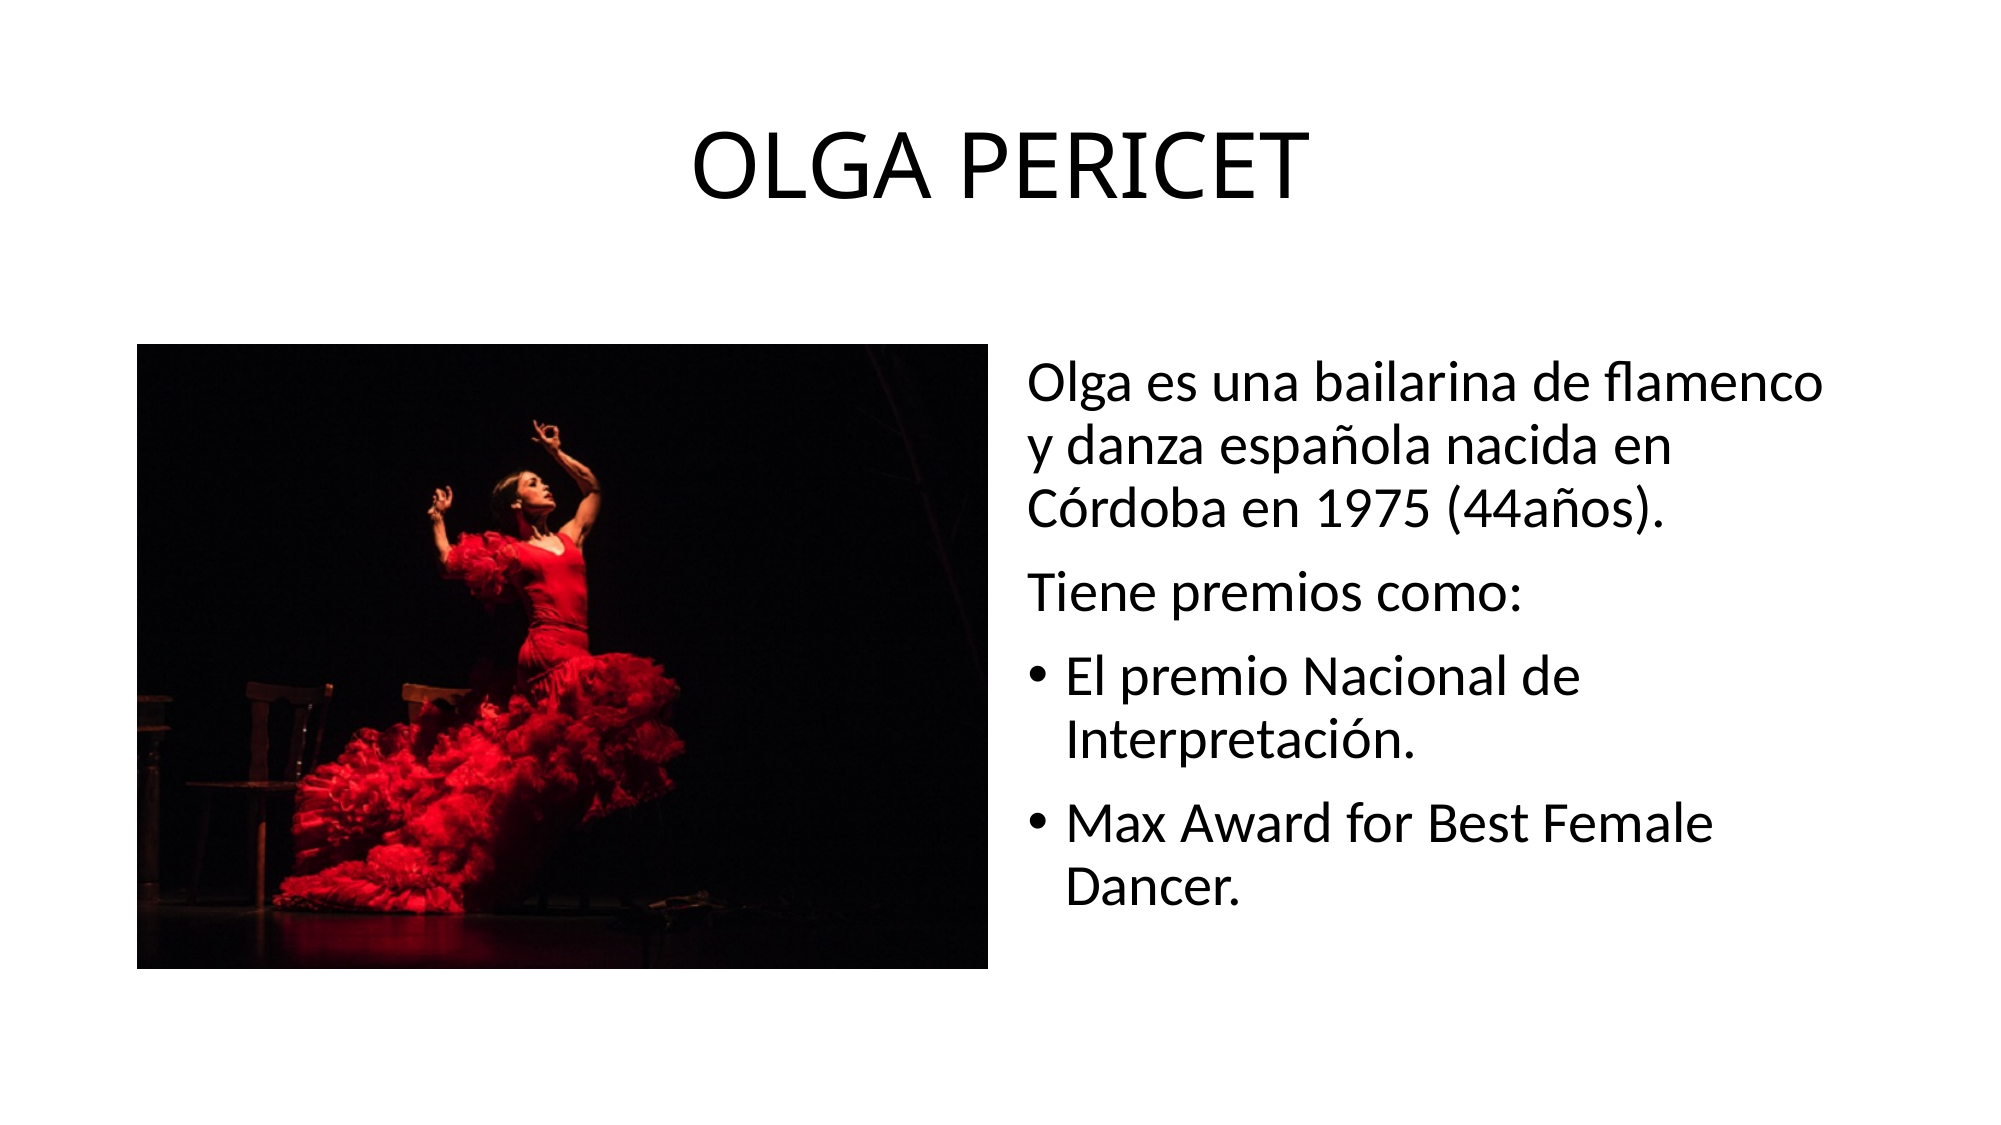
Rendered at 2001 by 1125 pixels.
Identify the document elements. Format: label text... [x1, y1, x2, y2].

list Olga es una bailarina de flamenco y danza española nacida en Córdoba en 1975 (44años). Tiene premios como: El premio Nacional de Interpretación. Max Award for Best Female Dancer. [1012, 344, 1863, 969]
title OLGA PERICET [137, 59, 1863, 278]
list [137, 344, 988, 969]
